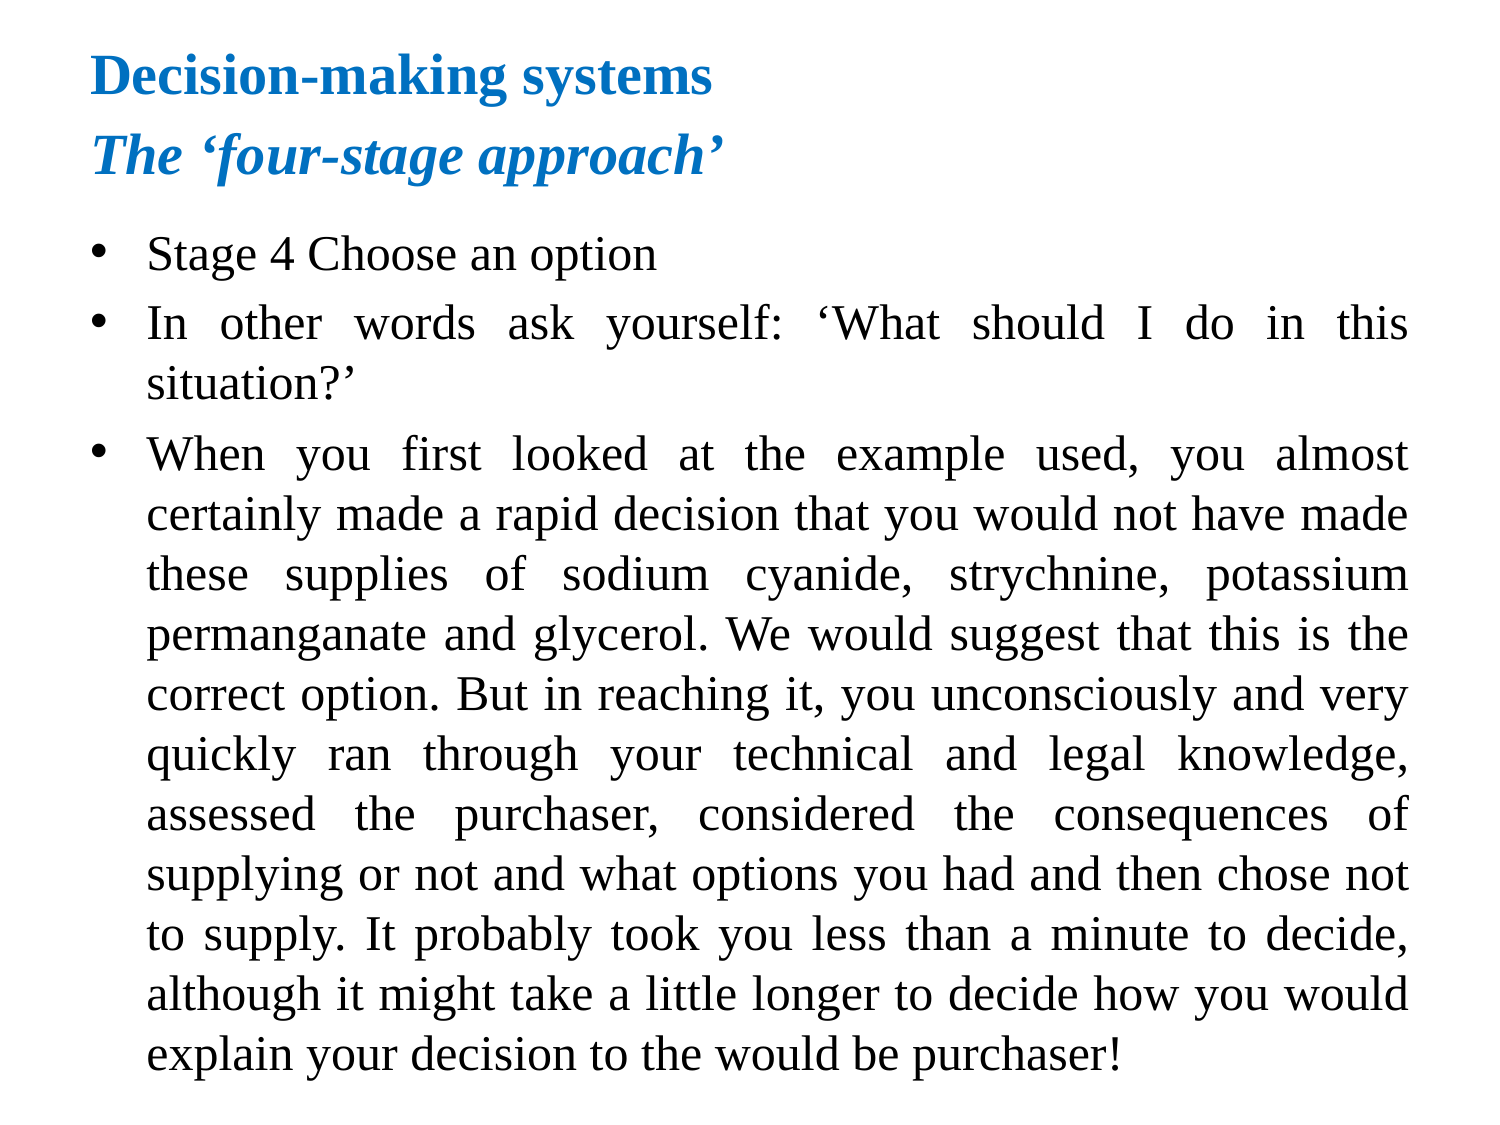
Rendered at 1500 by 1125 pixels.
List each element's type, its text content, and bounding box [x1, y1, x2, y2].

title Decision-making systems The ‘four-stage approach’ [75, 0, 1425, 212]
list Stage 4 Choose an option In other words ask yourself: ‘What should I do in this situation?’ When you first looked at the example used, you almost certainly made a rapid decision that you would not have made these supplies of sodium cyanide, strychnine, potassium permanganate and glycerol. We would suggest that this is the correct option. But in reaching it, you unconsciously and very quickly ran through your technical and legal knowledge, assessed the purchaser, considered the consequences of supplying or not and what options you had and then chose not to supply. It probably took you less than a minute to decide, although it might take a little longer to decide how you would explain your decision to the would be purchaser! [75, 212, 1425, 1125]
